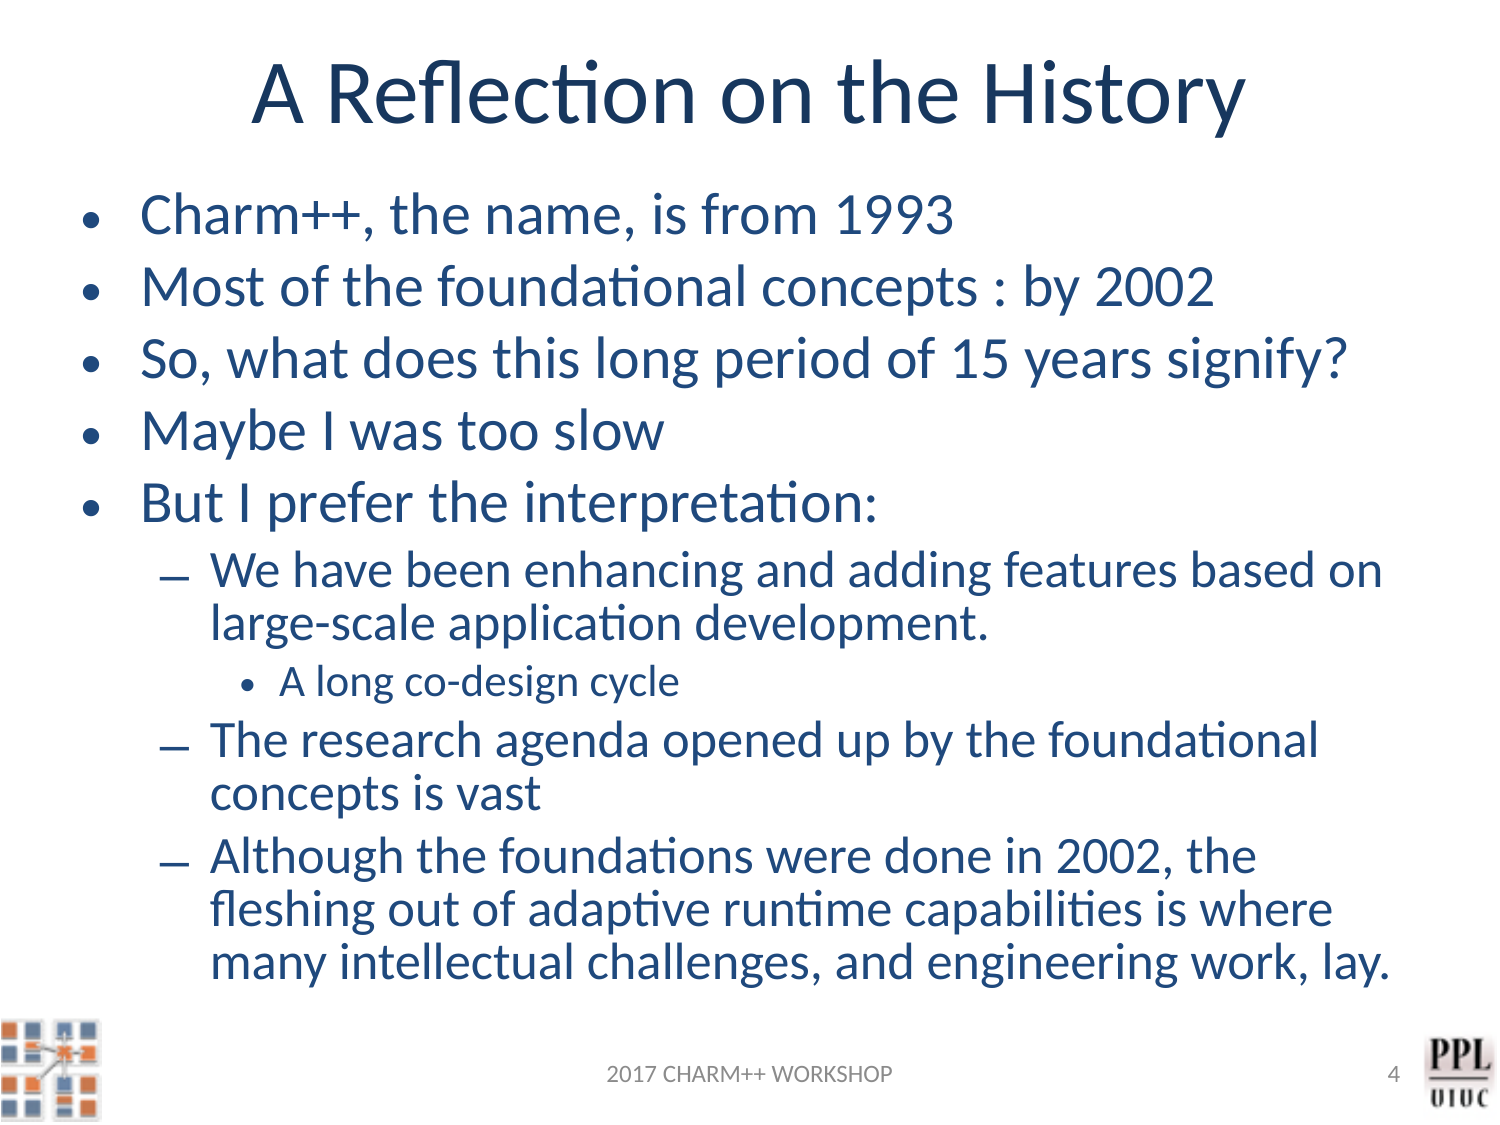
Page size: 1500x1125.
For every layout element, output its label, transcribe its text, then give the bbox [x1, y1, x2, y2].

picture [1423, 1031, 1497, 1120]
slide_number 4 [1065, 1042, 1416, 1103]
footer 2017 CHARM++ WORKSHOP [512, 1042, 988, 1103]
title A Reflection on the History [75, 45, 1425, 157]
list Charm++, the name, is from 1993 Most of the foundational concepts : by 2002 So, what does this long period of 15 years signify? Maybe I was too slow But I prefer the interpretation: We have been enhancing and adding features based on large-scale application development. A long co-design cycle The research agenda opened up by the foundational concepts is vast Although the foundations were done in 2002, the fleshing out of adaptive runtime capabilities is where many intellectual challenges, and engineering work, lay. [65, 182, 1445, 1018]
picture [1, 1017, 102, 1122]
